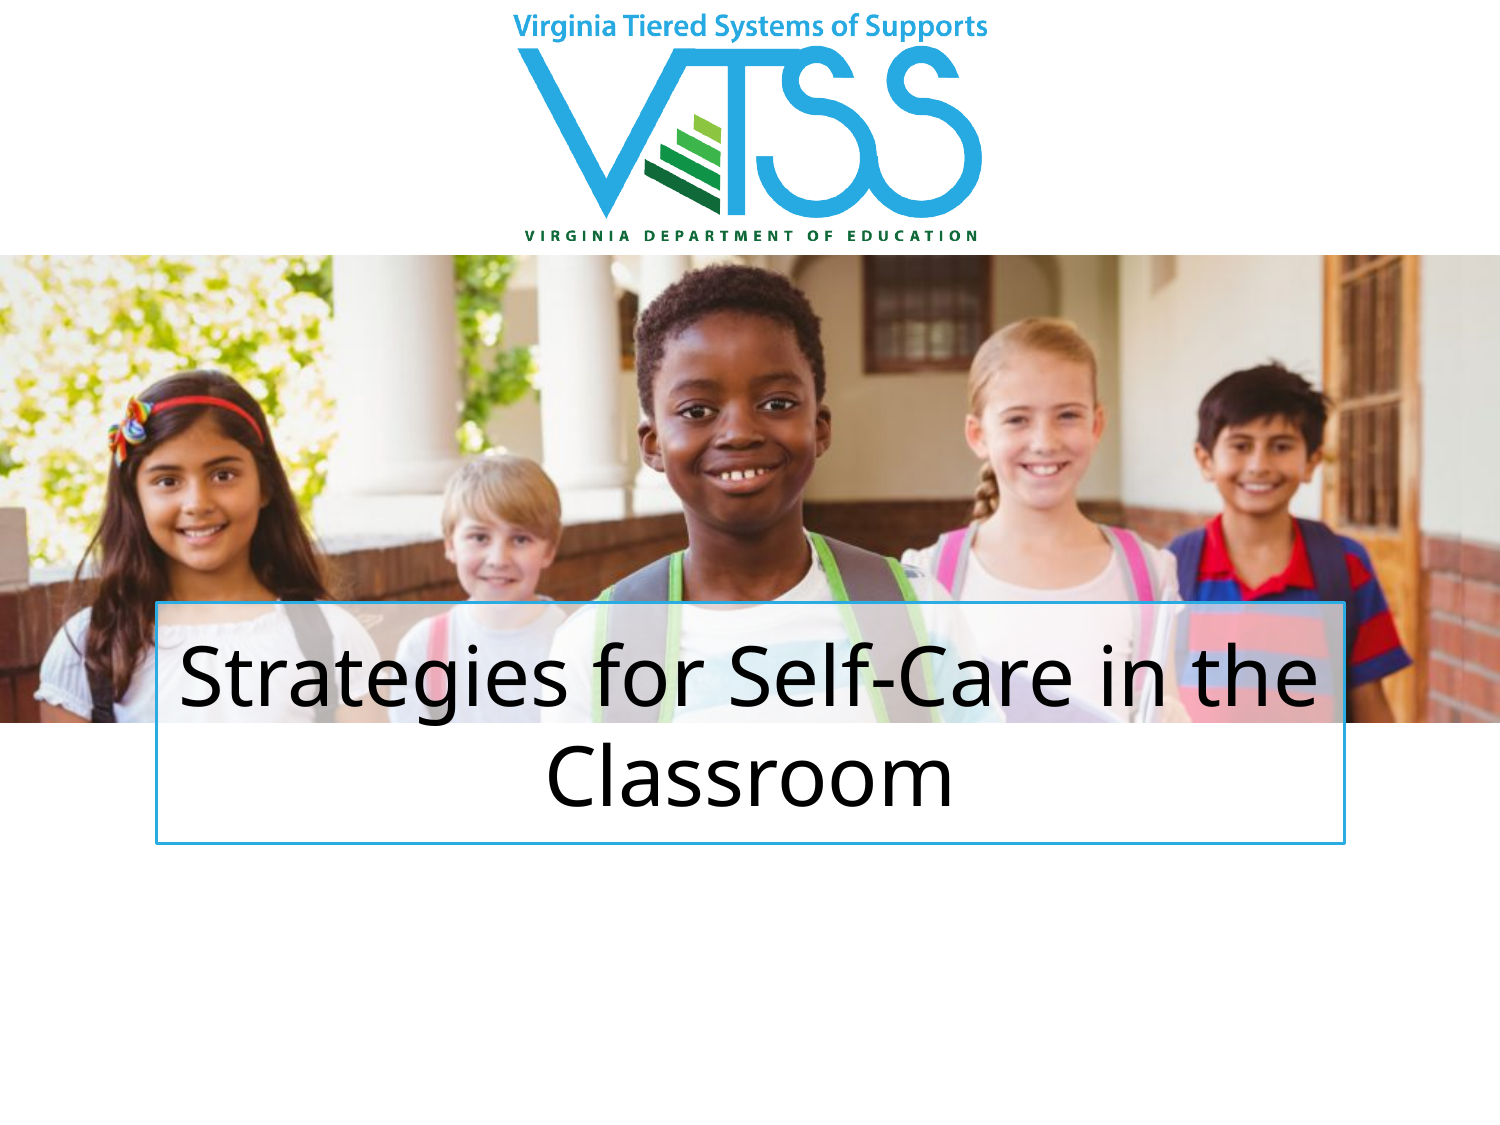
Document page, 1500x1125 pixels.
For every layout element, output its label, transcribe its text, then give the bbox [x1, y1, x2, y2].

title Strategies for Self-Care in the Classroom [155, 601, 1346, 845]
picture [0, 255, 1500, 723]
picture [513, 13, 987, 241]
